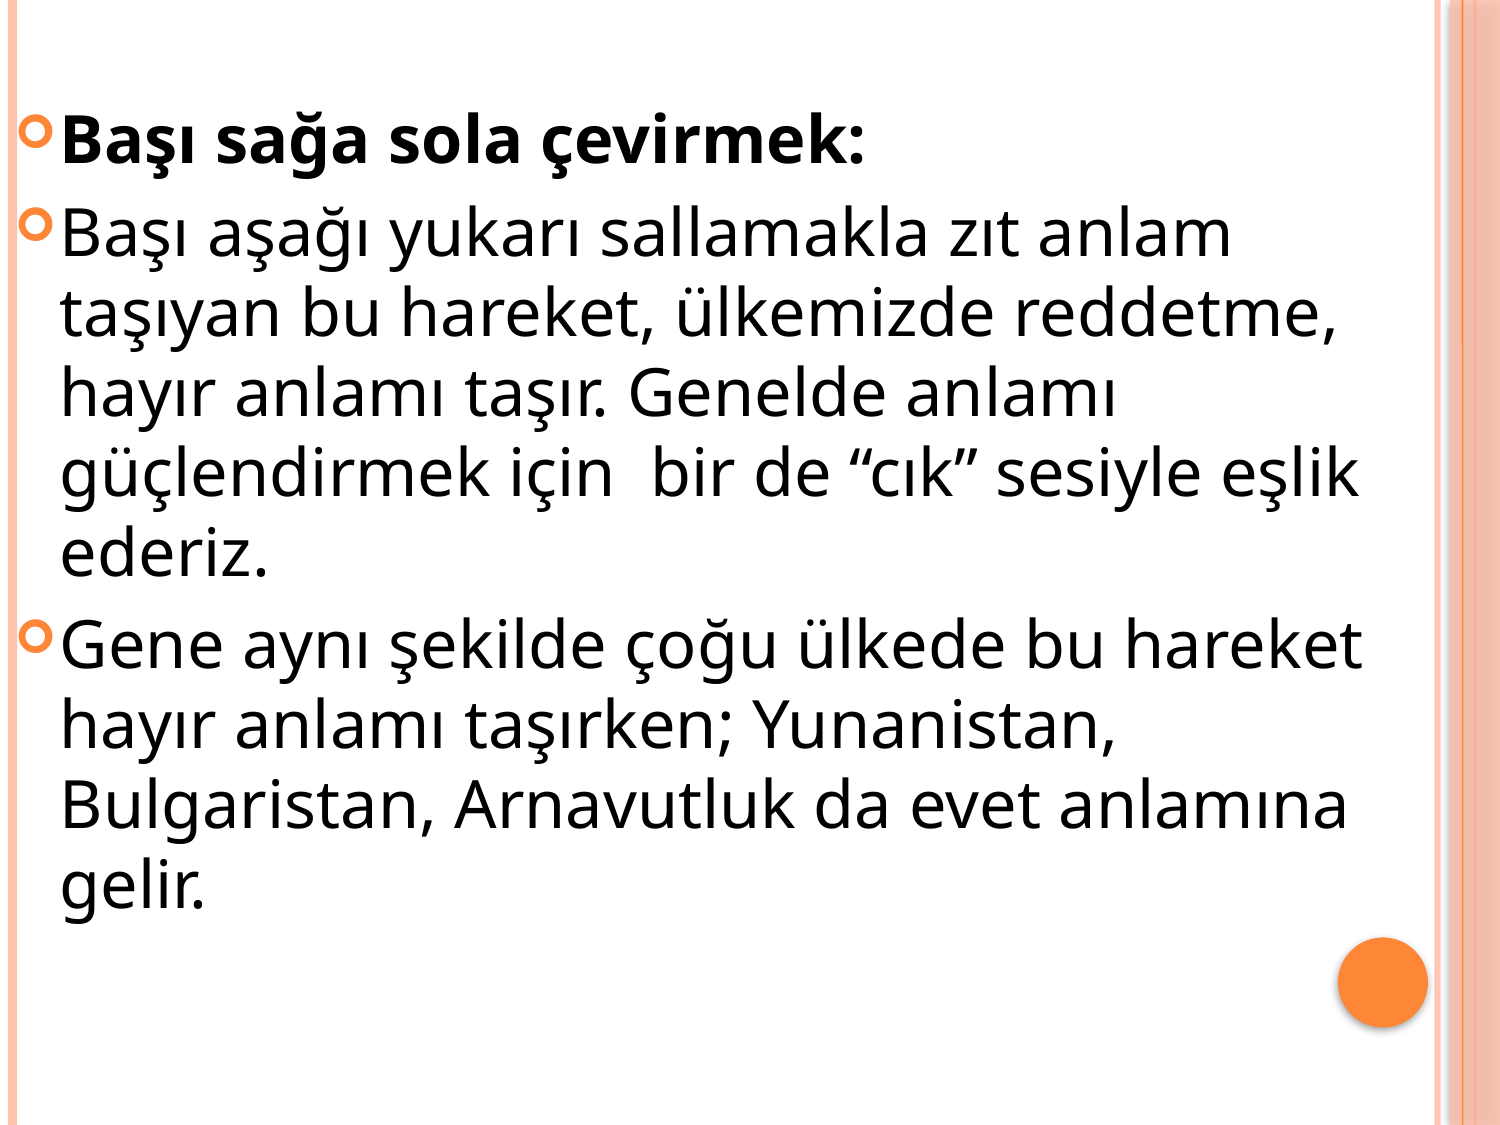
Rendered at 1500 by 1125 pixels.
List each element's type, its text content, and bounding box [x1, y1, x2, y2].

list Başı sağa sola çevirmek: Başı aşağı yukarı sallamakla zıt anlam taşıyan bu hareket, ülkemizde reddetme, hayır anlamı taşır. Genelde anlamı güçlendirmek için bir de “cık” sesiyle eşlik ederiz. Gene aynı şekilde çoğu ülkede bu hareket hayır anlamı taşırken; Yunanistan, Bulgaristan, Arnavutluk da evet anlamına gelir. [0, 90, 1447, 1062]
